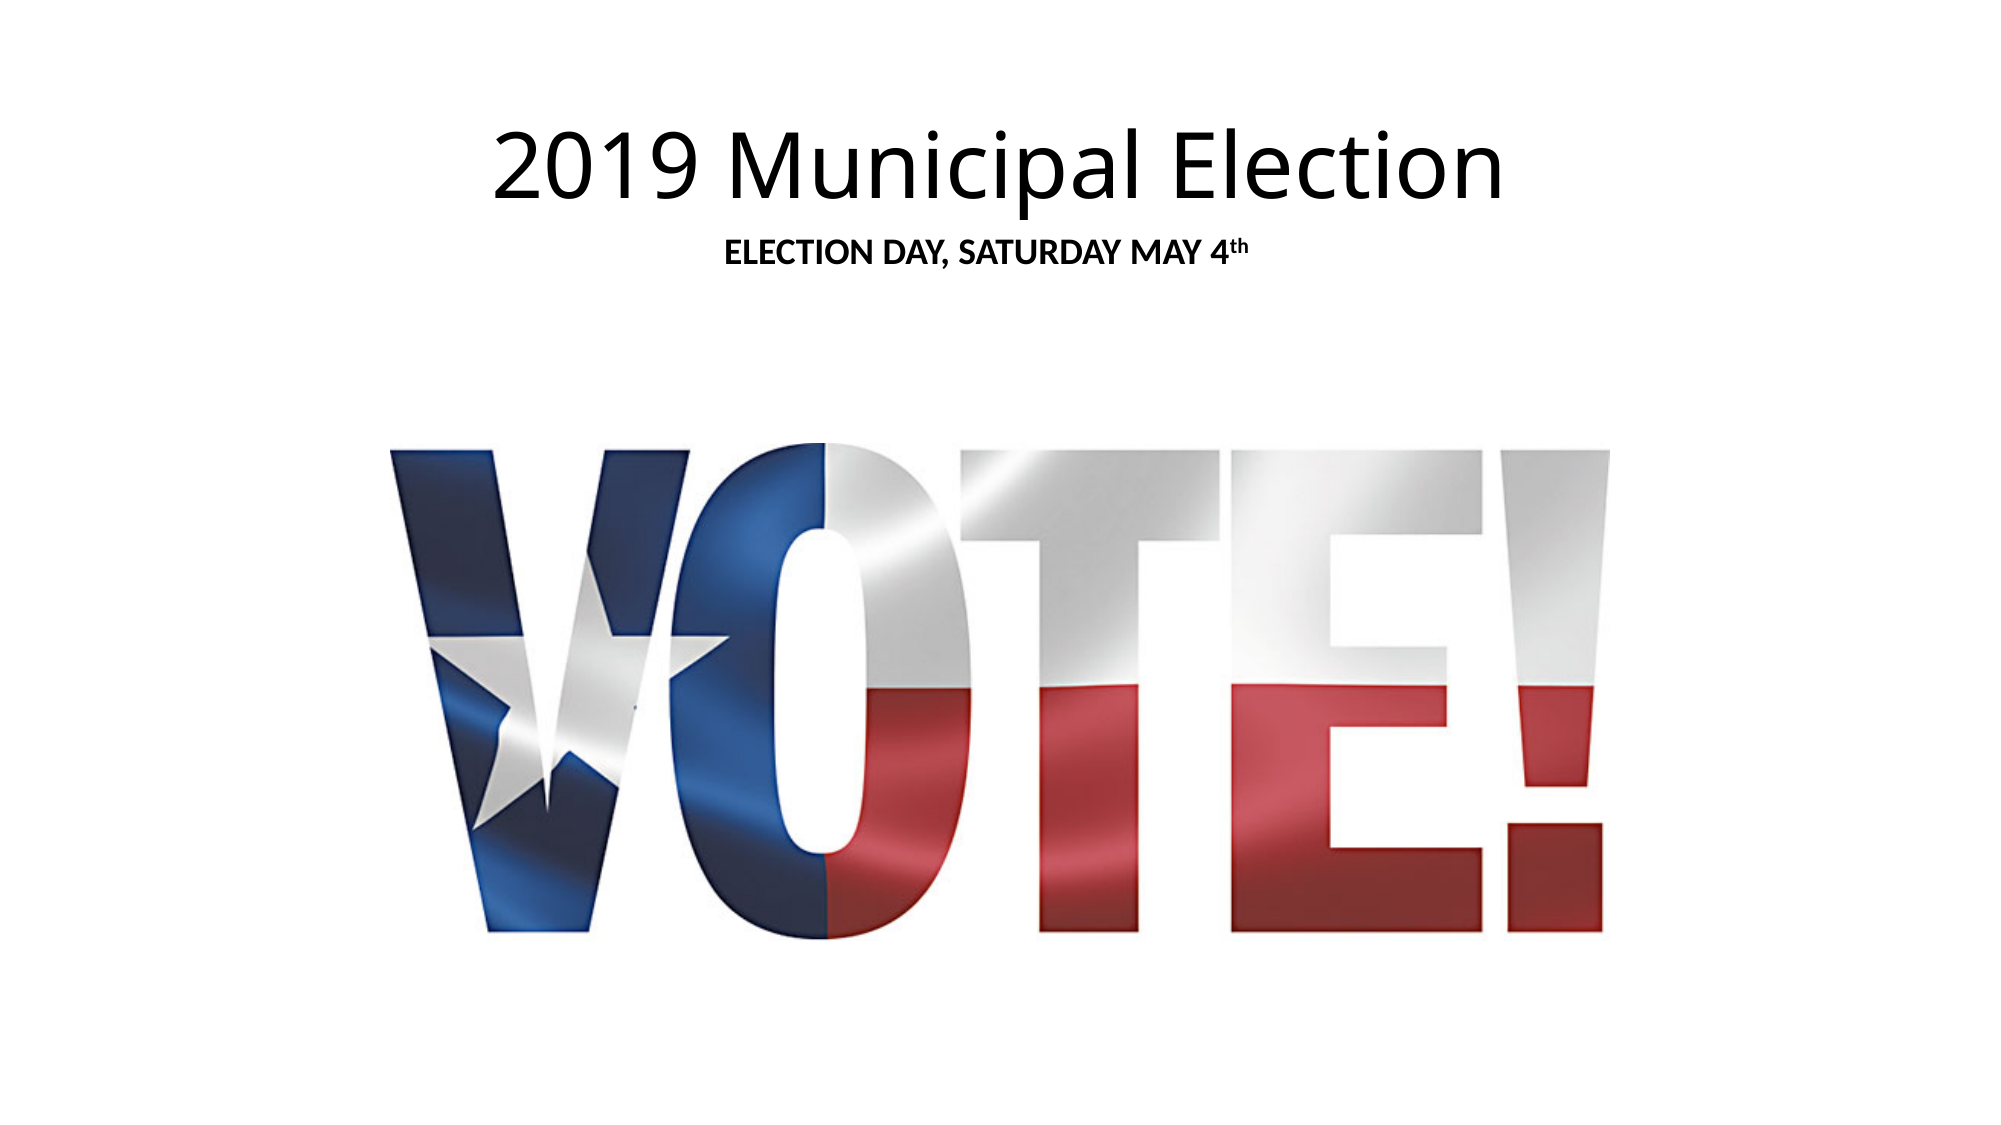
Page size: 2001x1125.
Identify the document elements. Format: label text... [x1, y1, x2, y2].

picture [390, 443, 1610, 941]
list ELECTION DAY, SATURDAY MAY 4th [137, 224, 1845, 414]
title 2019 Municipal Election [137, 59, 1863, 278]
